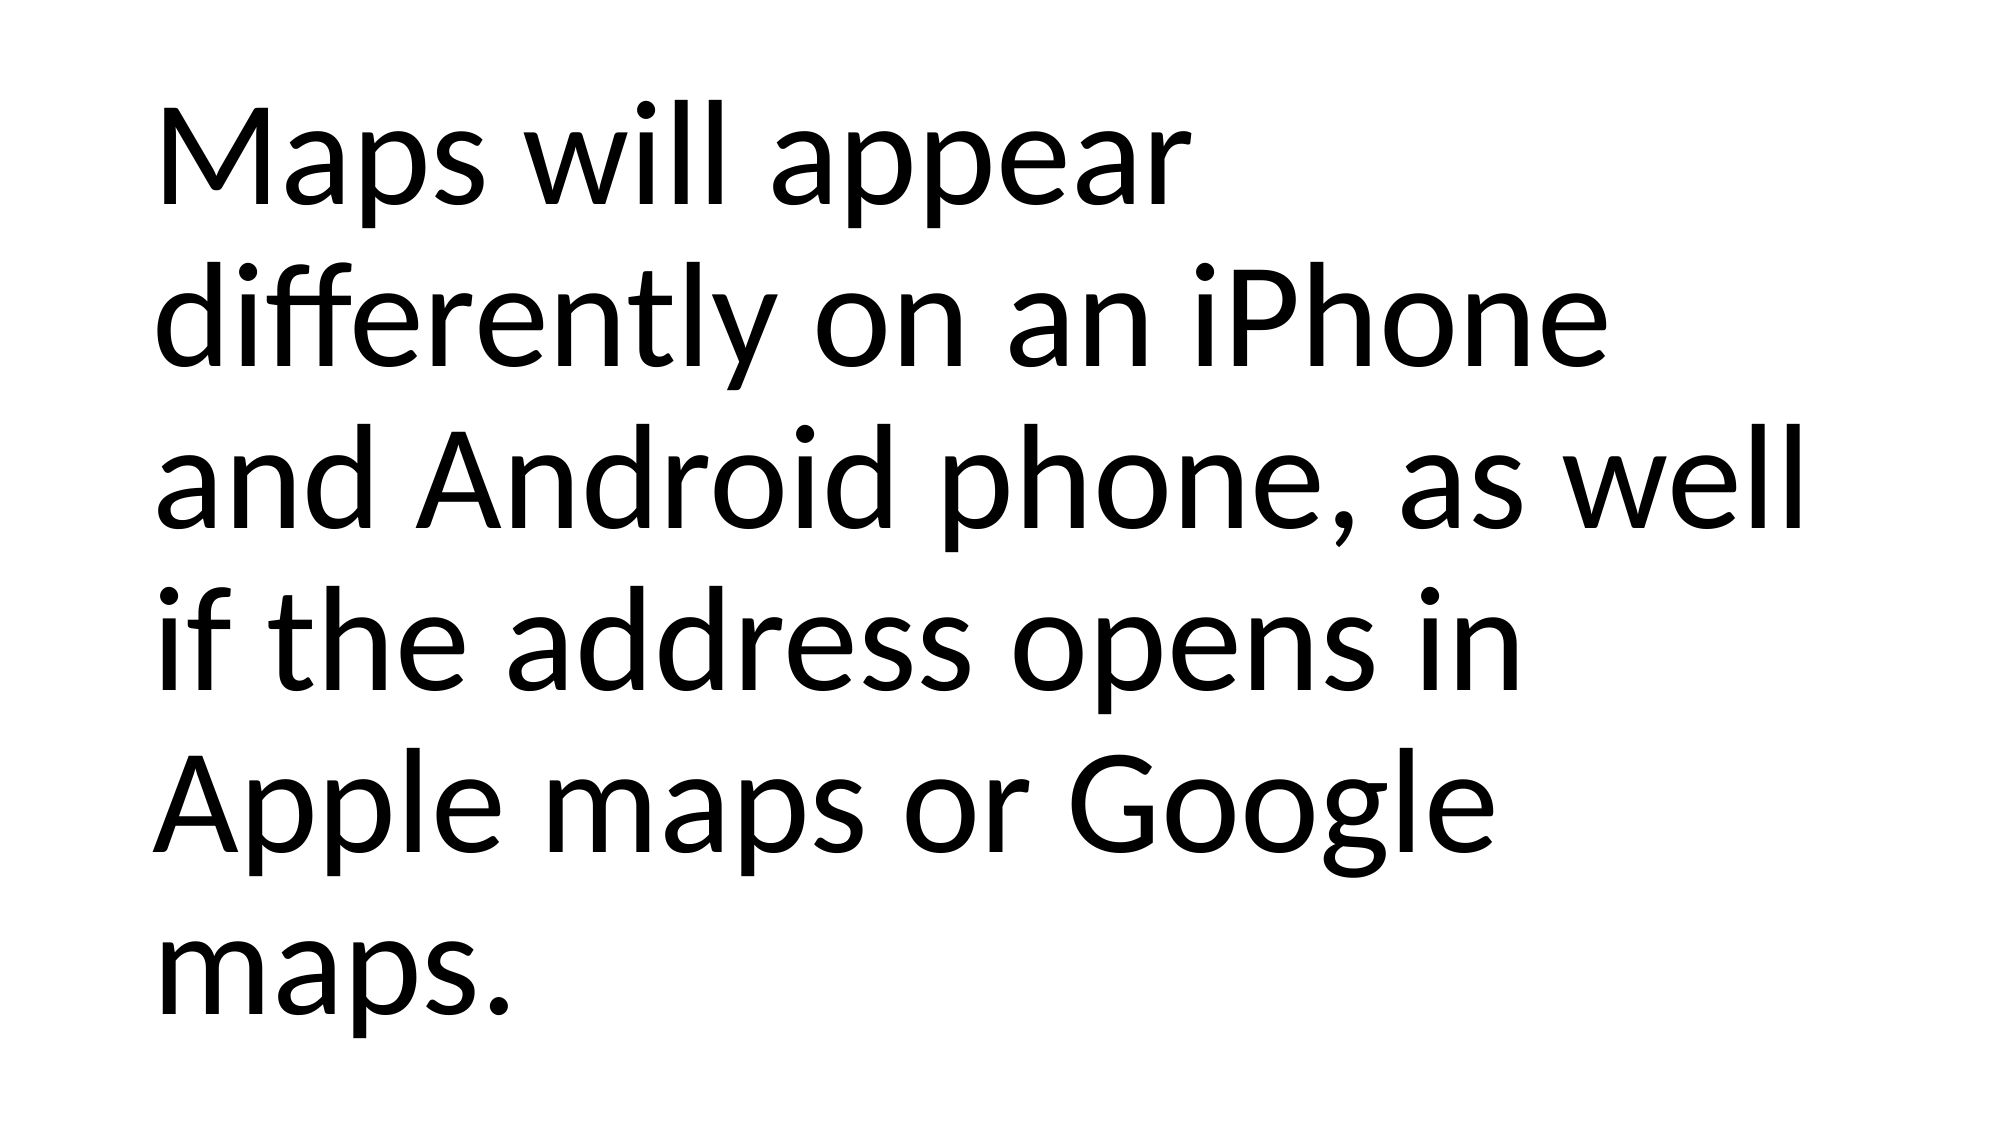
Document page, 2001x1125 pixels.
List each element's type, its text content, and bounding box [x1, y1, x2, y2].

list Maps will appear differently on an iPhone and Android phone, as well if the address opens in Apple maps or Google maps. [137, 67, 1863, 1058]
